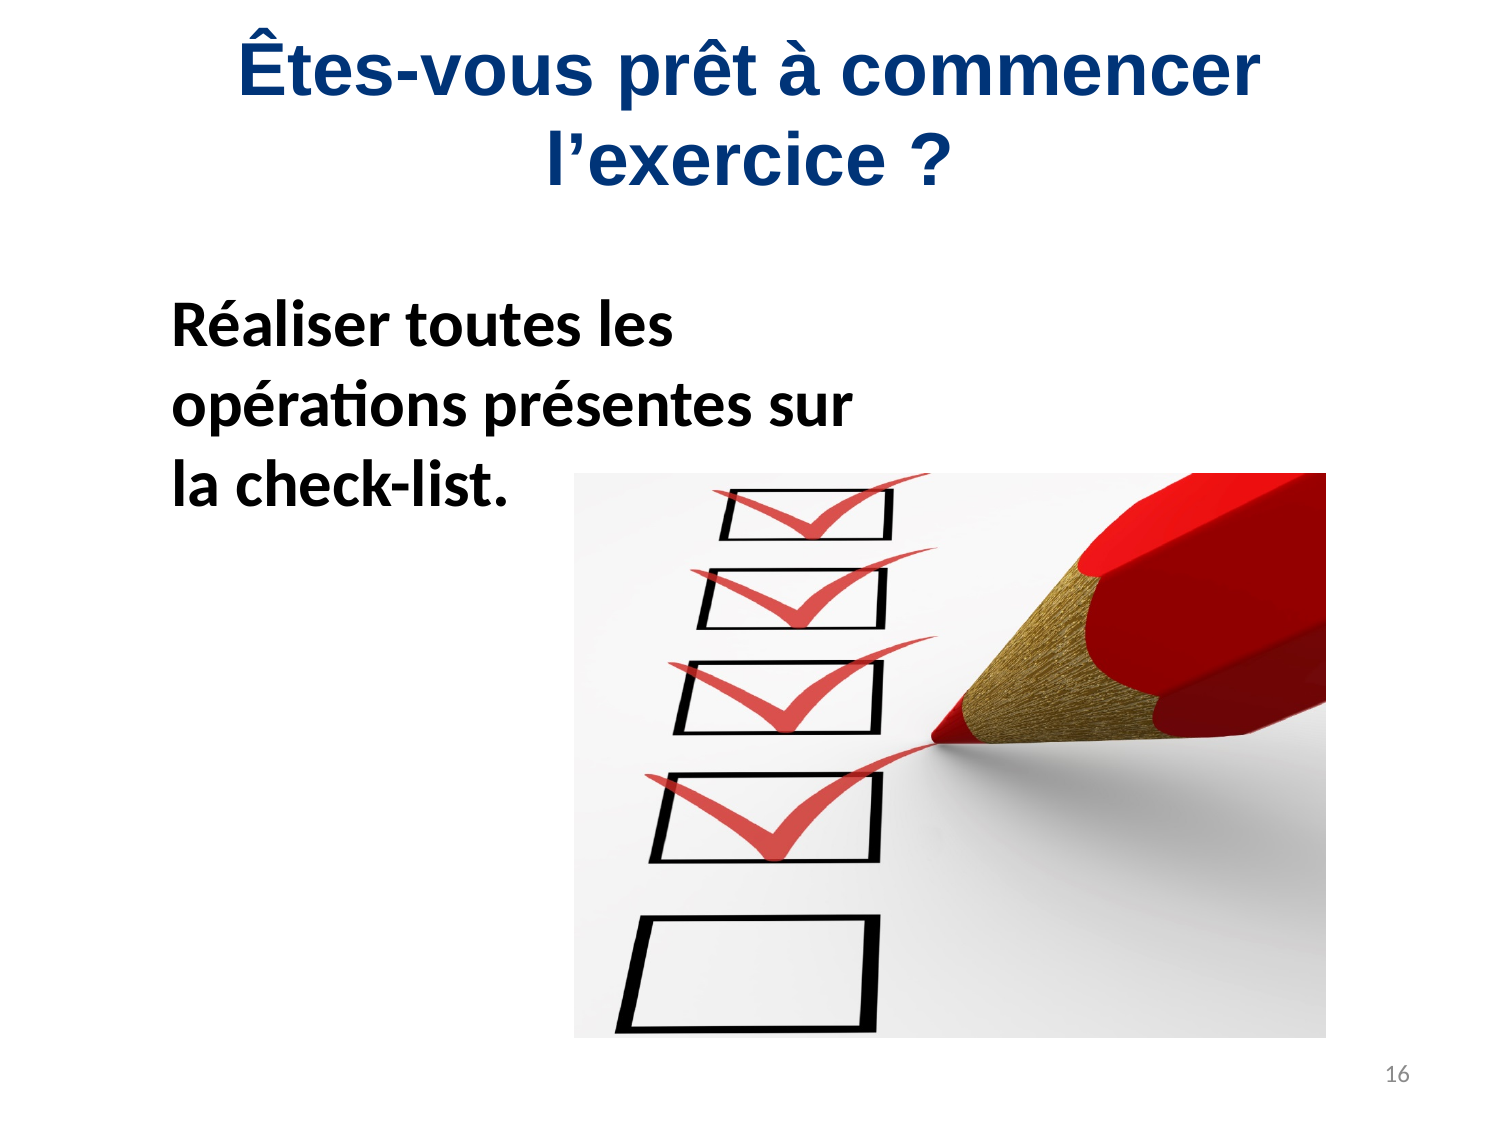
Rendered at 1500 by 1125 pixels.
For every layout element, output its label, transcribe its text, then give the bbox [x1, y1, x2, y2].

picture [573, 473, 1326, 1038]
slide_number 16 [1074, 1042, 1425, 1103]
text_box Réaliser toutes les opérations présentes sur la check-list. [156, 272, 907, 528]
text_box Êtes-vous prêt à commencer l’exercice ? [159, 40, 1341, 180]
